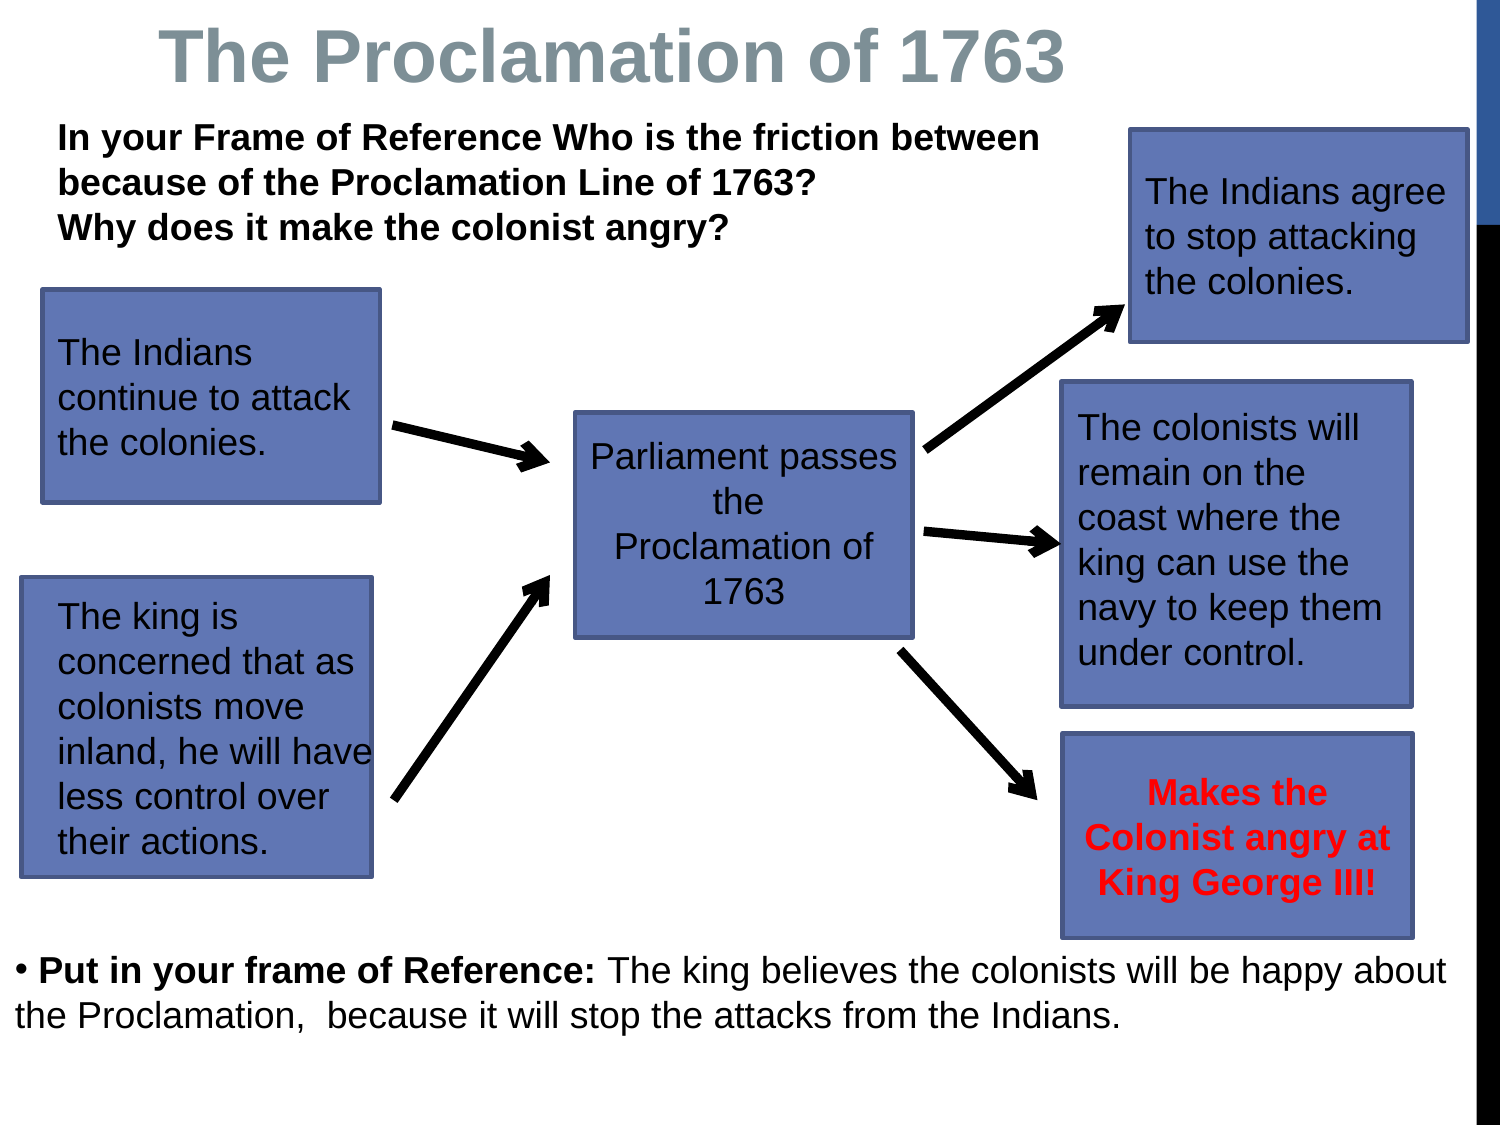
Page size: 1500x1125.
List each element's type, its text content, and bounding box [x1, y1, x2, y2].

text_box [924, 303, 1126, 451]
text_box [899, 649, 1038, 801]
text_box The Indians agree to stop attacking the colonies. [1130, 160, 1480, 310]
text_box [1135, 310, 1470, 344]
text_box [573, 410, 915, 640]
text_box The king is concerned that as colonists move inland, he will have less control over their actions. [42, 584, 393, 870]
text_box [1130, 127, 1470, 160]
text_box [923, 530, 1062, 545]
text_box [391, 424, 551, 463]
text_box In your Frame of Reference Who is the friction between because of the Proclamation Line of 1763? Why does it make the colonist angry? [42, 105, 1130, 301]
text_box Parliament passes the Proclamation of 1763 [575, 424, 913, 620]
text_box The Indians continue to attack the colonies. [42, 320, 393, 470]
text_box Put in your frame of Reference: The king believes the colonists will be happy about the Proclamation, because it will stop the attacks from the Indians. [0, 938, 1480, 1043]
text_box The colonists will remain on the coast where the king can use the navy to keep them under control. [1062, 396, 1413, 681]
text_box Makes the Colonist angry at King George III! [1060, 731, 1415, 940]
text_box [19, 575, 374, 879]
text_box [393, 574, 551, 801]
text_box [1059, 379, 1414, 709]
text_box [40, 287, 382, 505]
text_box The Proclamation of 1763 [99, 0, 1125, 105]
